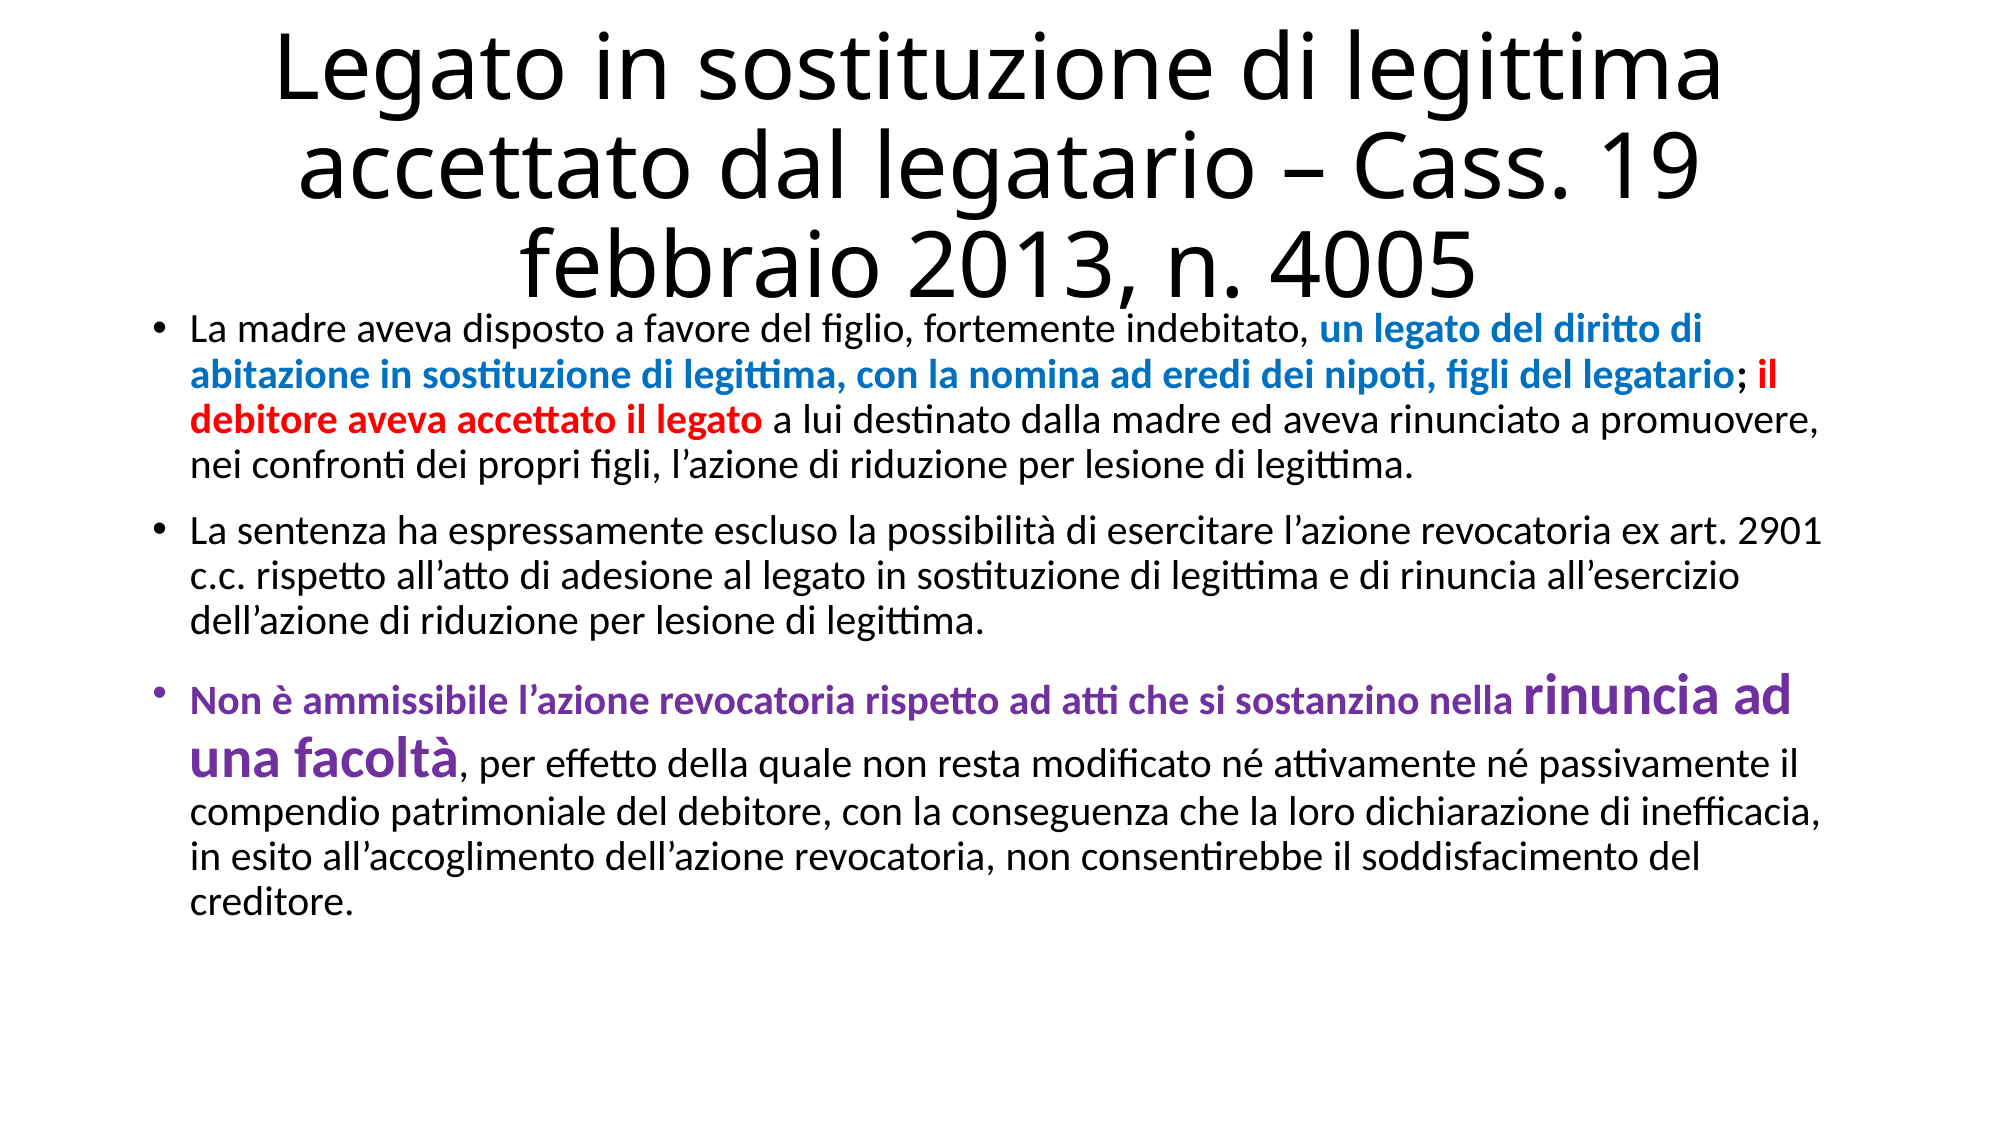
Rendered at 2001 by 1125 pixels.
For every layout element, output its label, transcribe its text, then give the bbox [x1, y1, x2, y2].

title Legato in sostituzione di legittima accettato dal legatario – Cass. 19 febbraio 2013, n. 4005 [137, 59, 1863, 278]
list La madre aveva disposto a favore del figlio, fortemente indebitato, un legato del diritto di abitazione in sostituzione di legittima, con la nomina ad eredi dei nipoti, figli del legatario; il debitore aveva accettato il legato a lui destinato dalla madre ed aveva rinunciato a promuovere, nei confronti dei propri figli, l’azione di riduzione per lesione di legittima. La sentenza ha espressamente escluso la possibilità di esercitare l’azione revocatoria ex art. 2901 c.c. rispetto all’atto di adesione al legato in sostituzione di legittima e di rinuncia all’esercizio dell’azione di riduzione per lesione di legittima. Non è ammissibile l’azione revocatoria rispetto ad atti che si sostanzino nella rinuncia ad una facoltà, per effetto della quale non resta modificato né attivamente né passivamente il compendio patrimoniale del debitore, con la conseguenza che la loro dichiarazione di inefficacia, in esito all’accoglimento dell’azione revocatoria, non consentirebbe il soddisfacimento del creditore. [137, 299, 1863, 1014]
